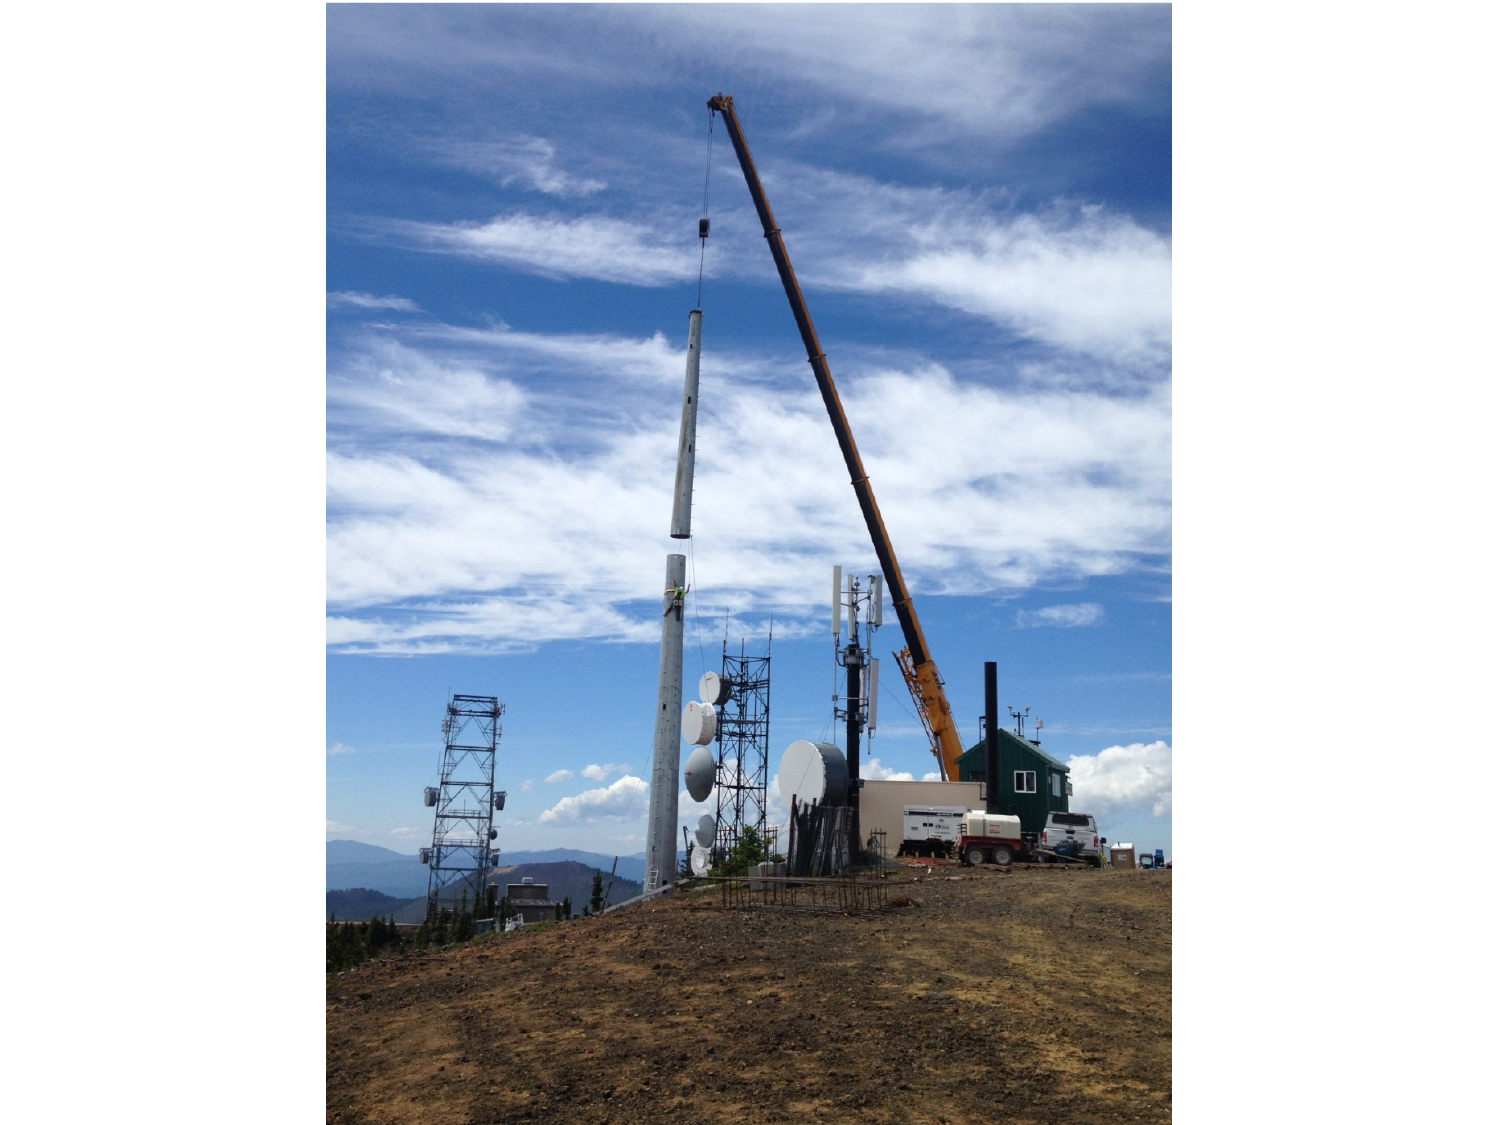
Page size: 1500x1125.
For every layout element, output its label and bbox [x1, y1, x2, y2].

list [183, 143, 1313, 991]
picture [326, 991, 1172, 1125]
picture [326, 4, 1172, 143]
